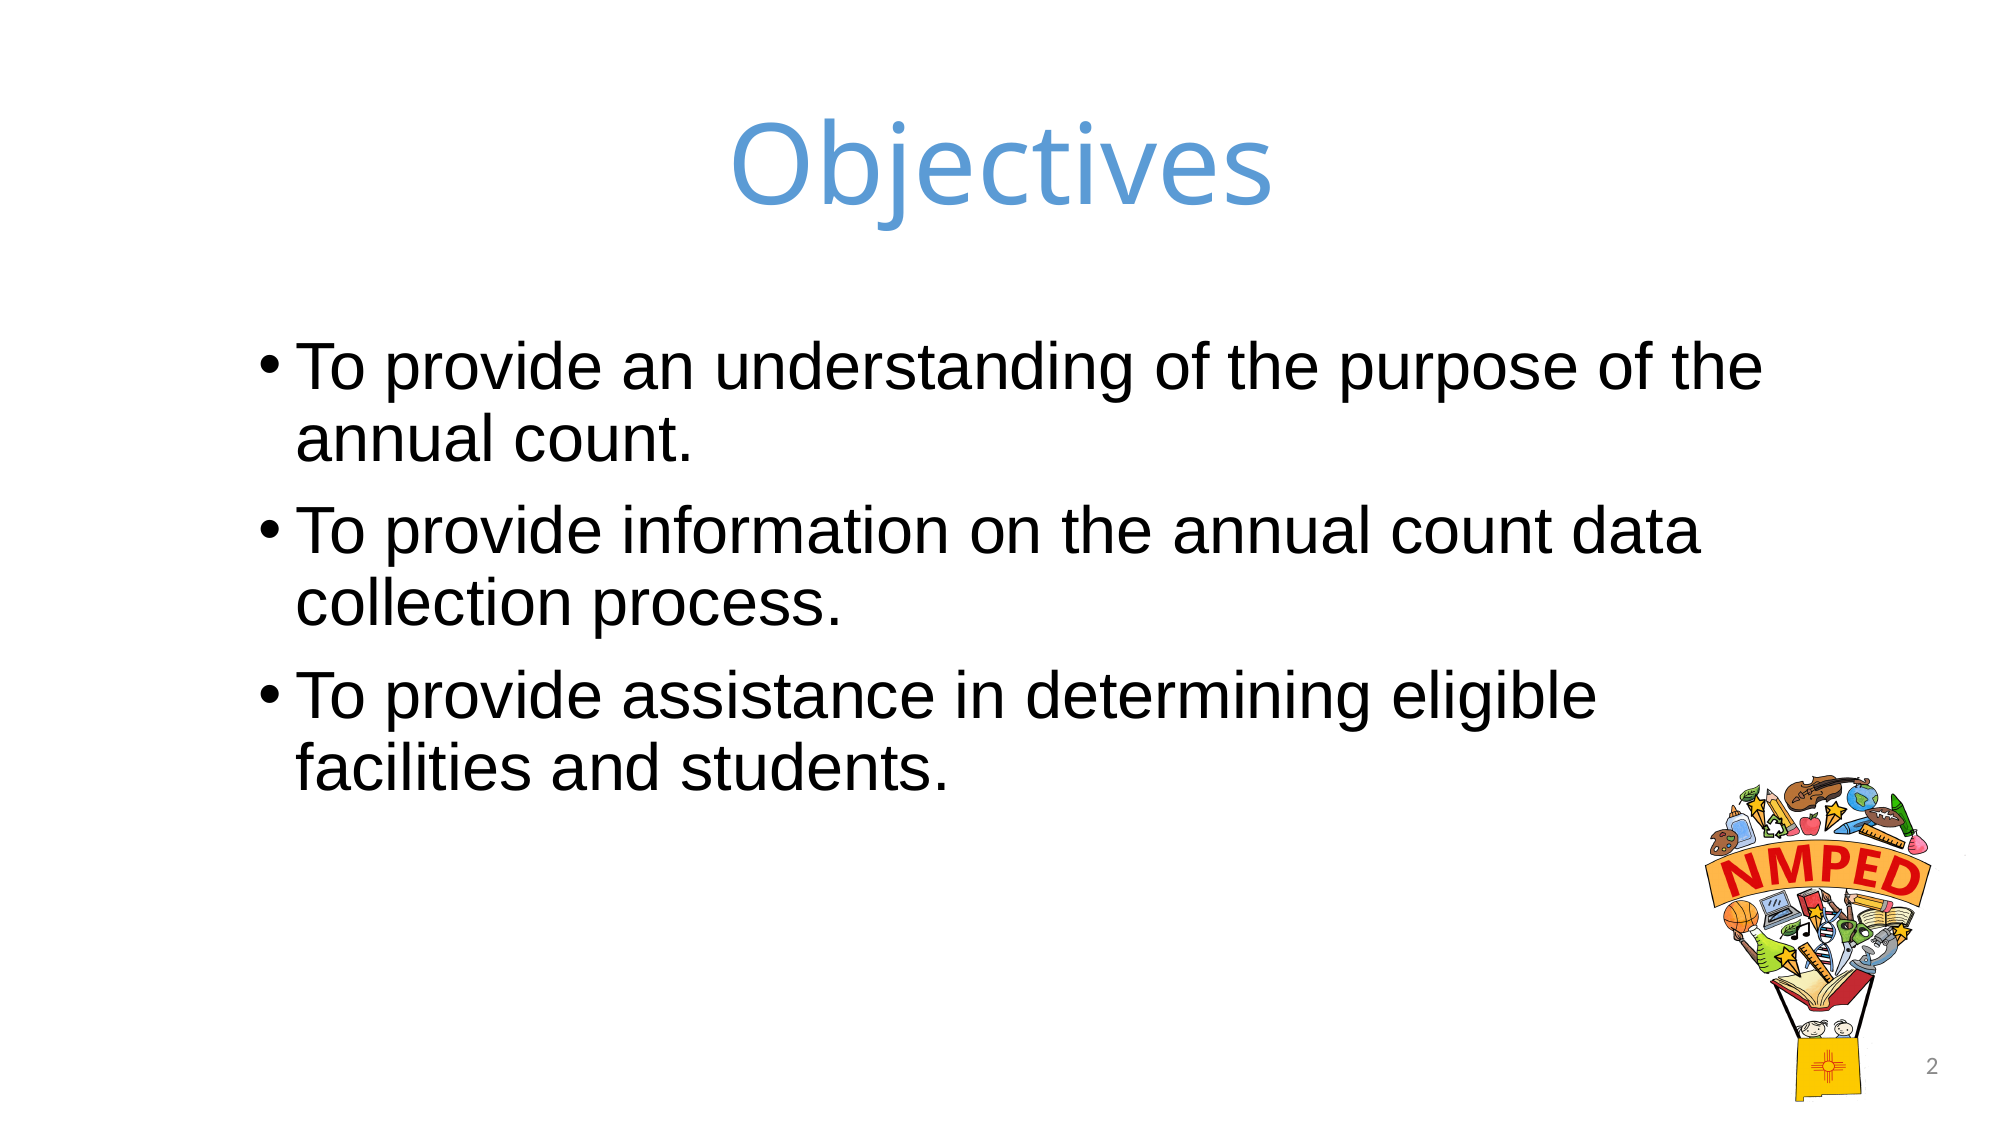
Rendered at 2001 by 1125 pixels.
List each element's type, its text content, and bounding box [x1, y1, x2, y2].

list To provide an understanding of the purpose of the annual count. To provide information on the annual count data collection process. To provide assistance in determining eligible facilities and students. [243, 324, 1784, 983]
picture [1673, 738, 1974, 1125]
slide_number 2 [1503, 1035, 1954, 1096]
title Objectives [30, 59, 1974, 278]
